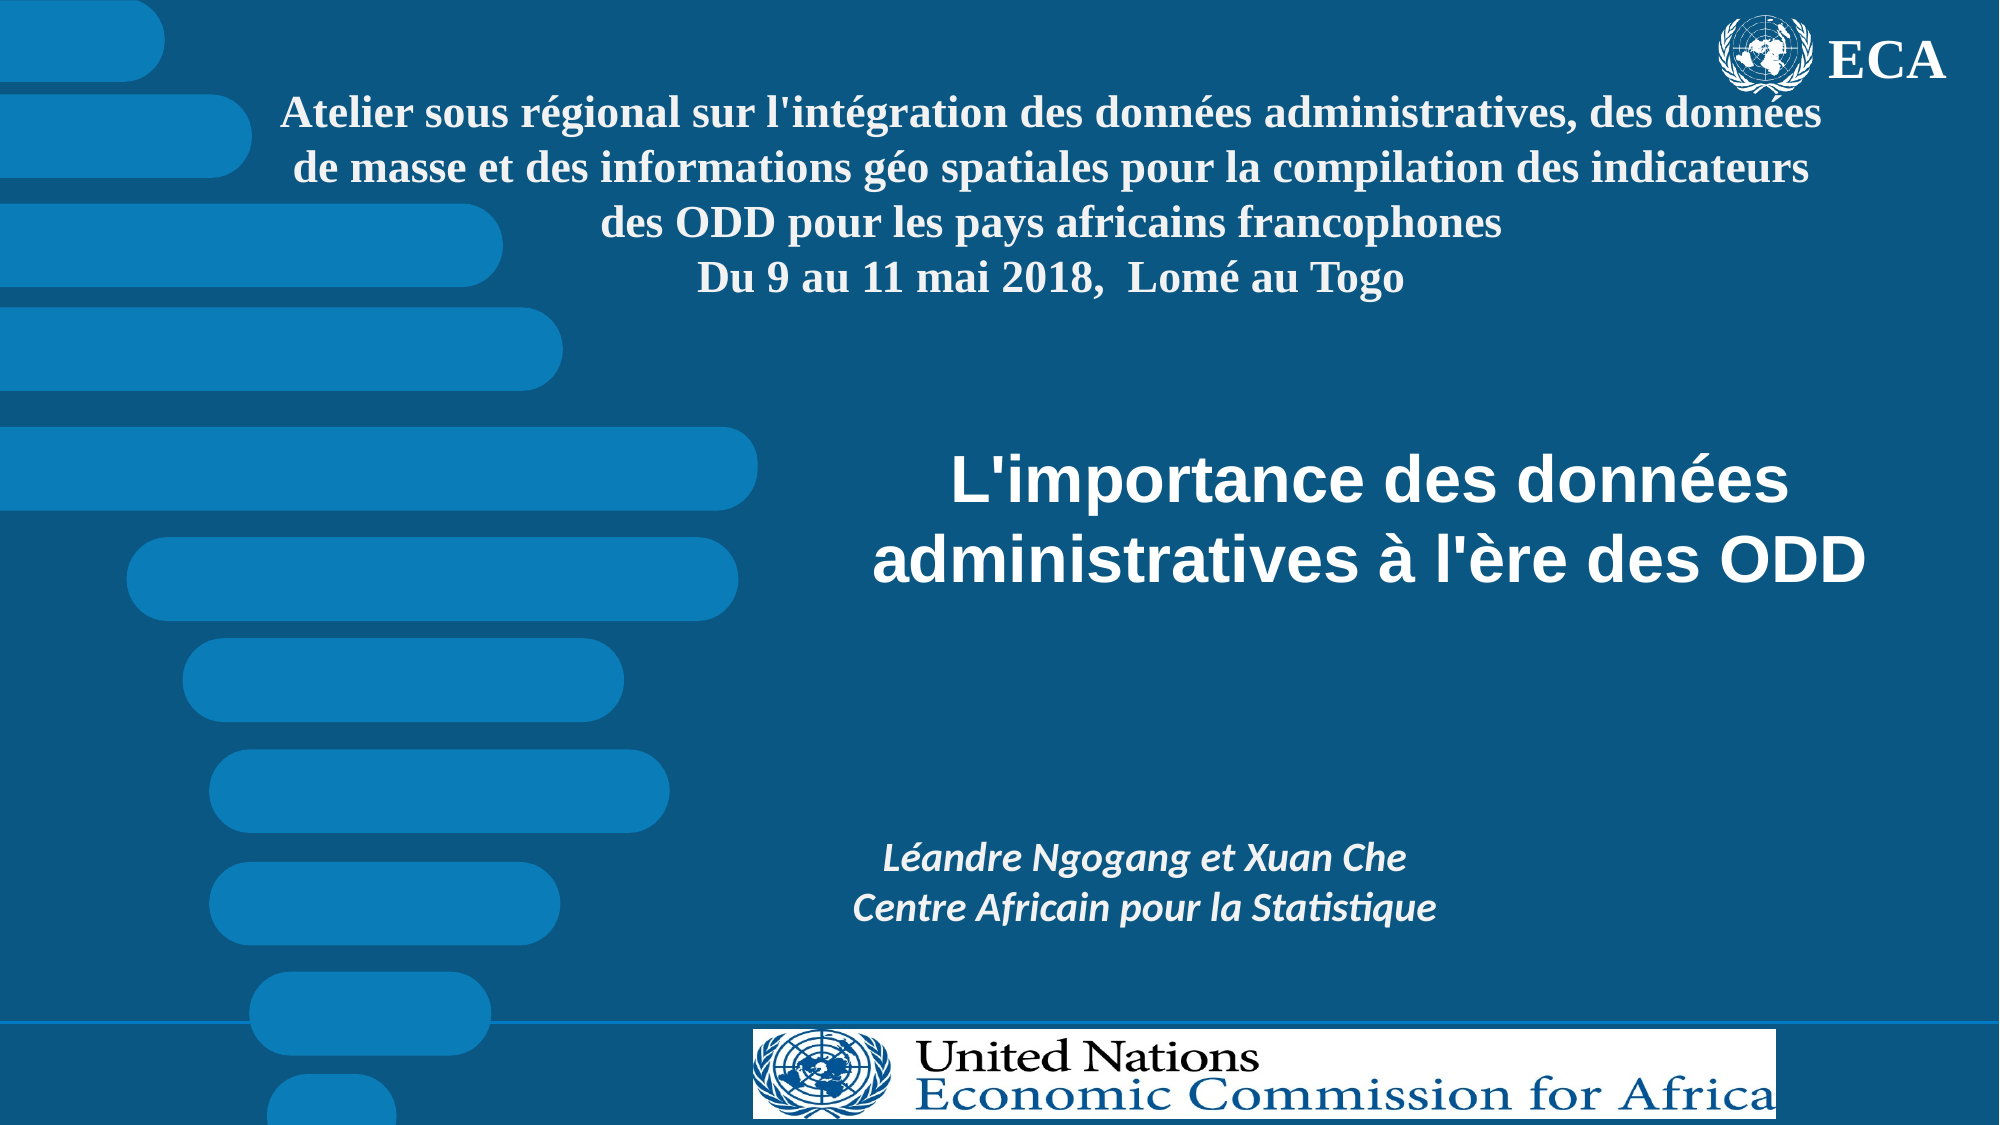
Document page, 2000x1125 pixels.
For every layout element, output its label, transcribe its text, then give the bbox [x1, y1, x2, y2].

text_box [0, 203, 266, 288]
text_box [182, 638, 625, 723]
text_box [0, 0, 165, 82]
text_box [209, 861, 561, 946]
text_box [209, 749, 670, 833]
text_box Atelier sous régional sur l'intégration des données administratives, des données de masse et des informations géo spatiales pour la compilation des indicateurs des ODD pour les pays africains francophones Du 9 au 11 mai 2018, Lomé au Togo [266, 110, 1837, 302]
text_box [1718, 15, 1813, 94]
text_box [126, 537, 739, 622]
text_box [266, 1074, 397, 1125]
text_box [0, 94, 252, 178]
picture [753, 1029, 1776, 1119]
text_box [249, 971, 492, 1056]
text_box Léandre Ngogang et Xuan Che Centre Africain pour la Statistique [813, 822, 1477, 938]
subtitle L'importance des données administratives à l'ère des ODD [749, 435, 1992, 586]
text_box [0, 307, 563, 391]
text_box [0, 426, 758, 511]
text_box ECA [1826, 22, 1951, 90]
